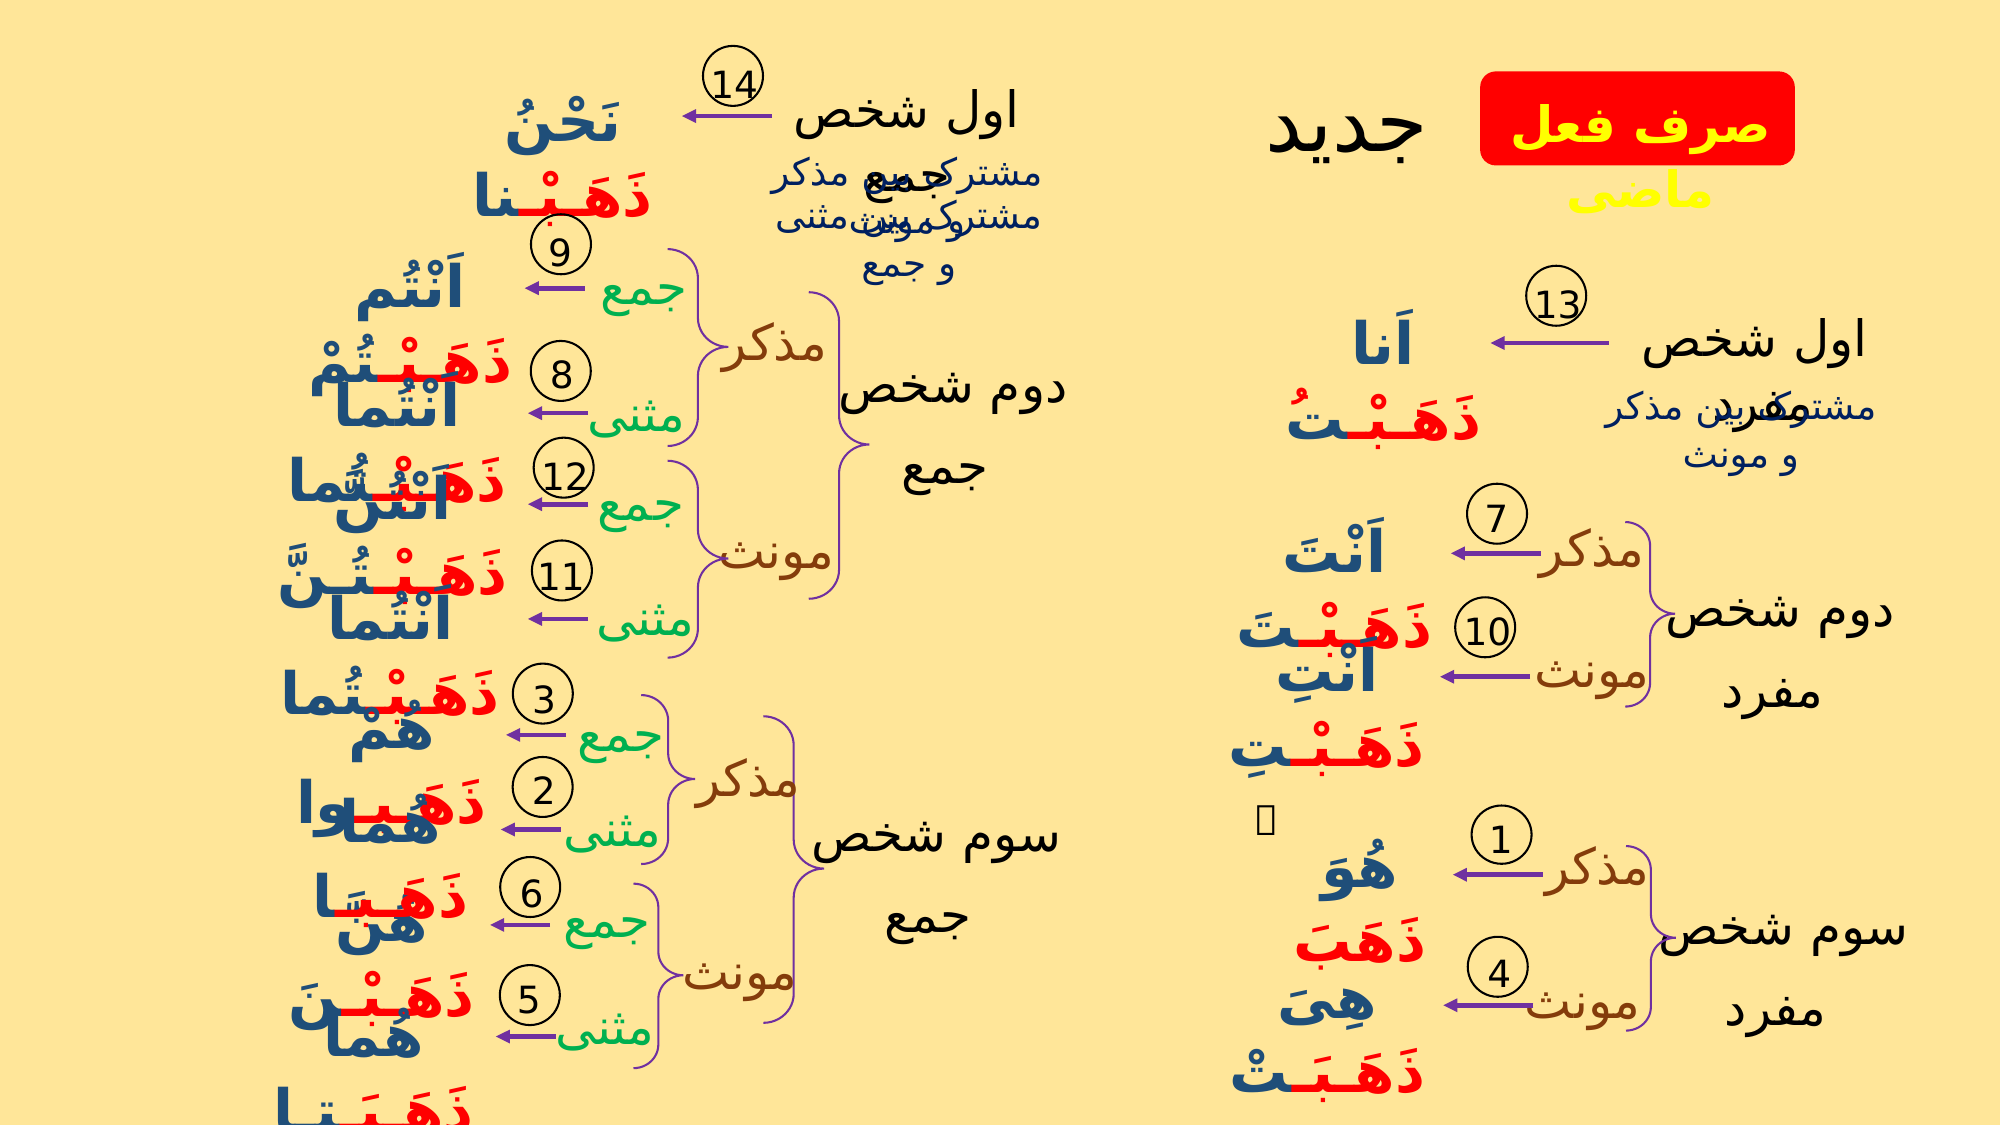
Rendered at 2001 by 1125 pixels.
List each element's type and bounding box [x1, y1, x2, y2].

text_box [223, 45, 1939, 1100]
